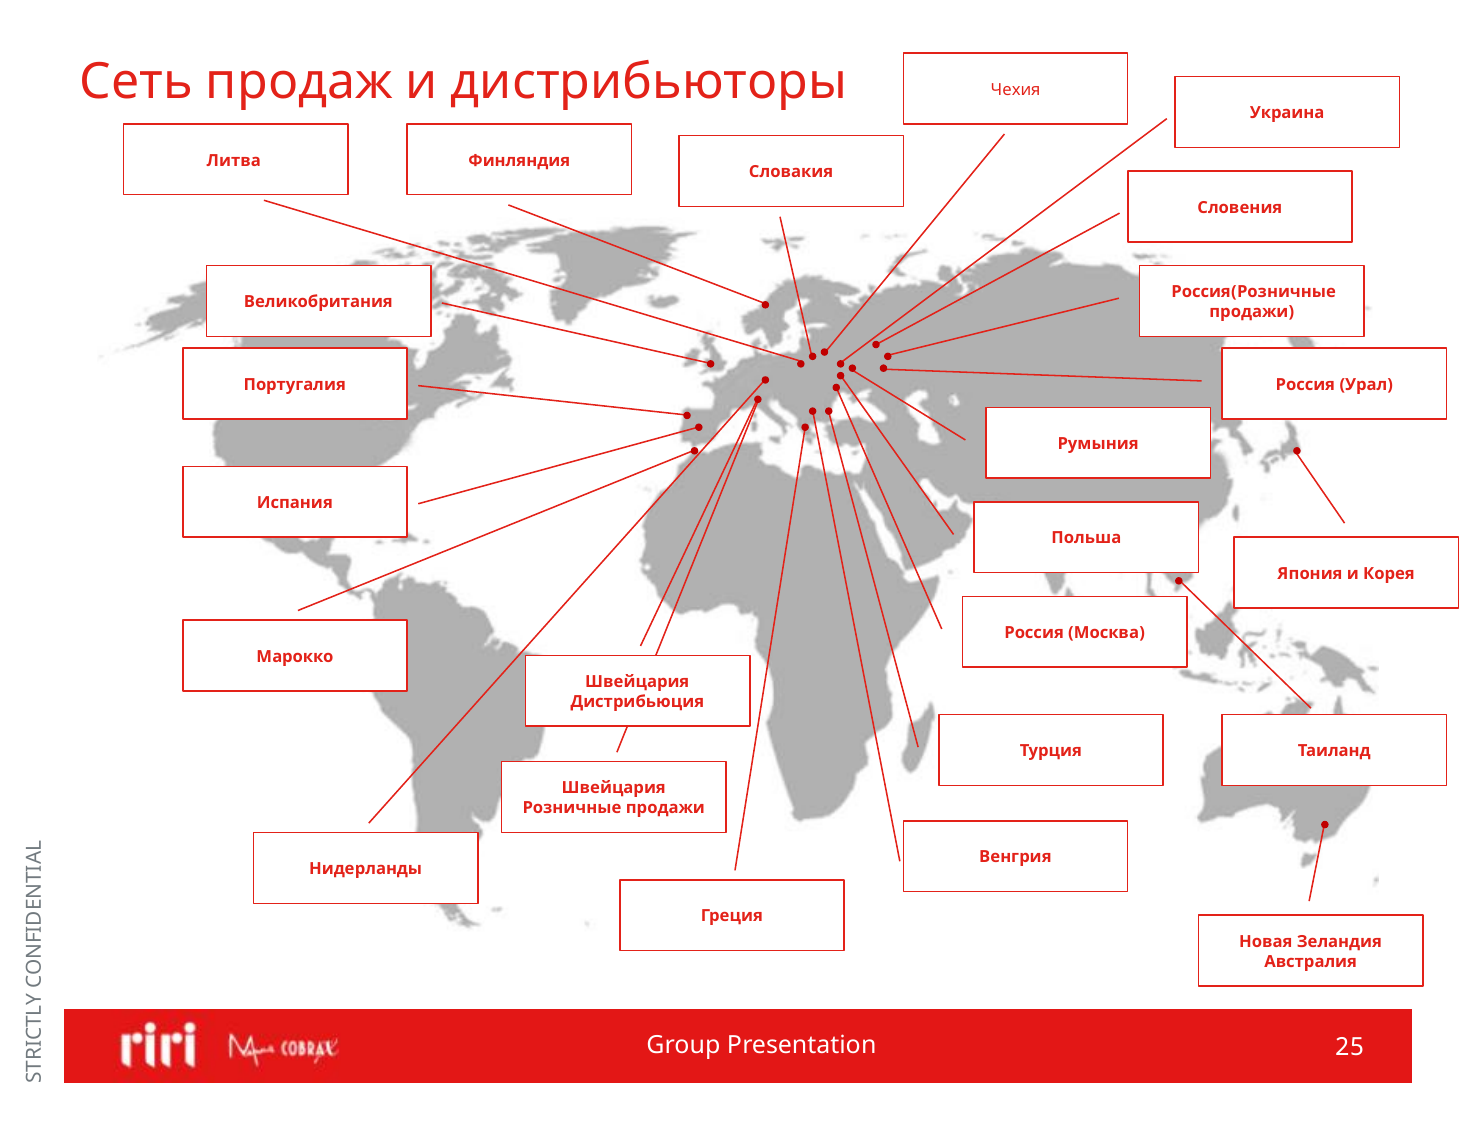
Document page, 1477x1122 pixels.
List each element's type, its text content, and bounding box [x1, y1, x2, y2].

title Сеть продаж и дистрибьюторы [64, 41, 1394, 229]
text_box Украина [1175, 76, 1400, 148]
text_box Новая Зеландия Австралия [1198, 915, 1424, 987]
picture [64, 1009, 1412, 1083]
text_box Россия (Урал) [1384, 348, 1447, 420]
text_box Литва [123, 123, 349, 179]
text_box Group Presentation [289, 1021, 1235, 1097]
picture [96, 180, 1380, 942]
text_box Словакия [678, 135, 904, 179]
text_box Чехия [903, 52, 1128, 124]
text_box Словения [1127, 171, 1353, 179]
text_box Финляндия [407, 123, 632, 179]
text_box Япония и Корея [1384, 537, 1459, 609]
text_box Таиланд [1384, 714, 1447, 786]
